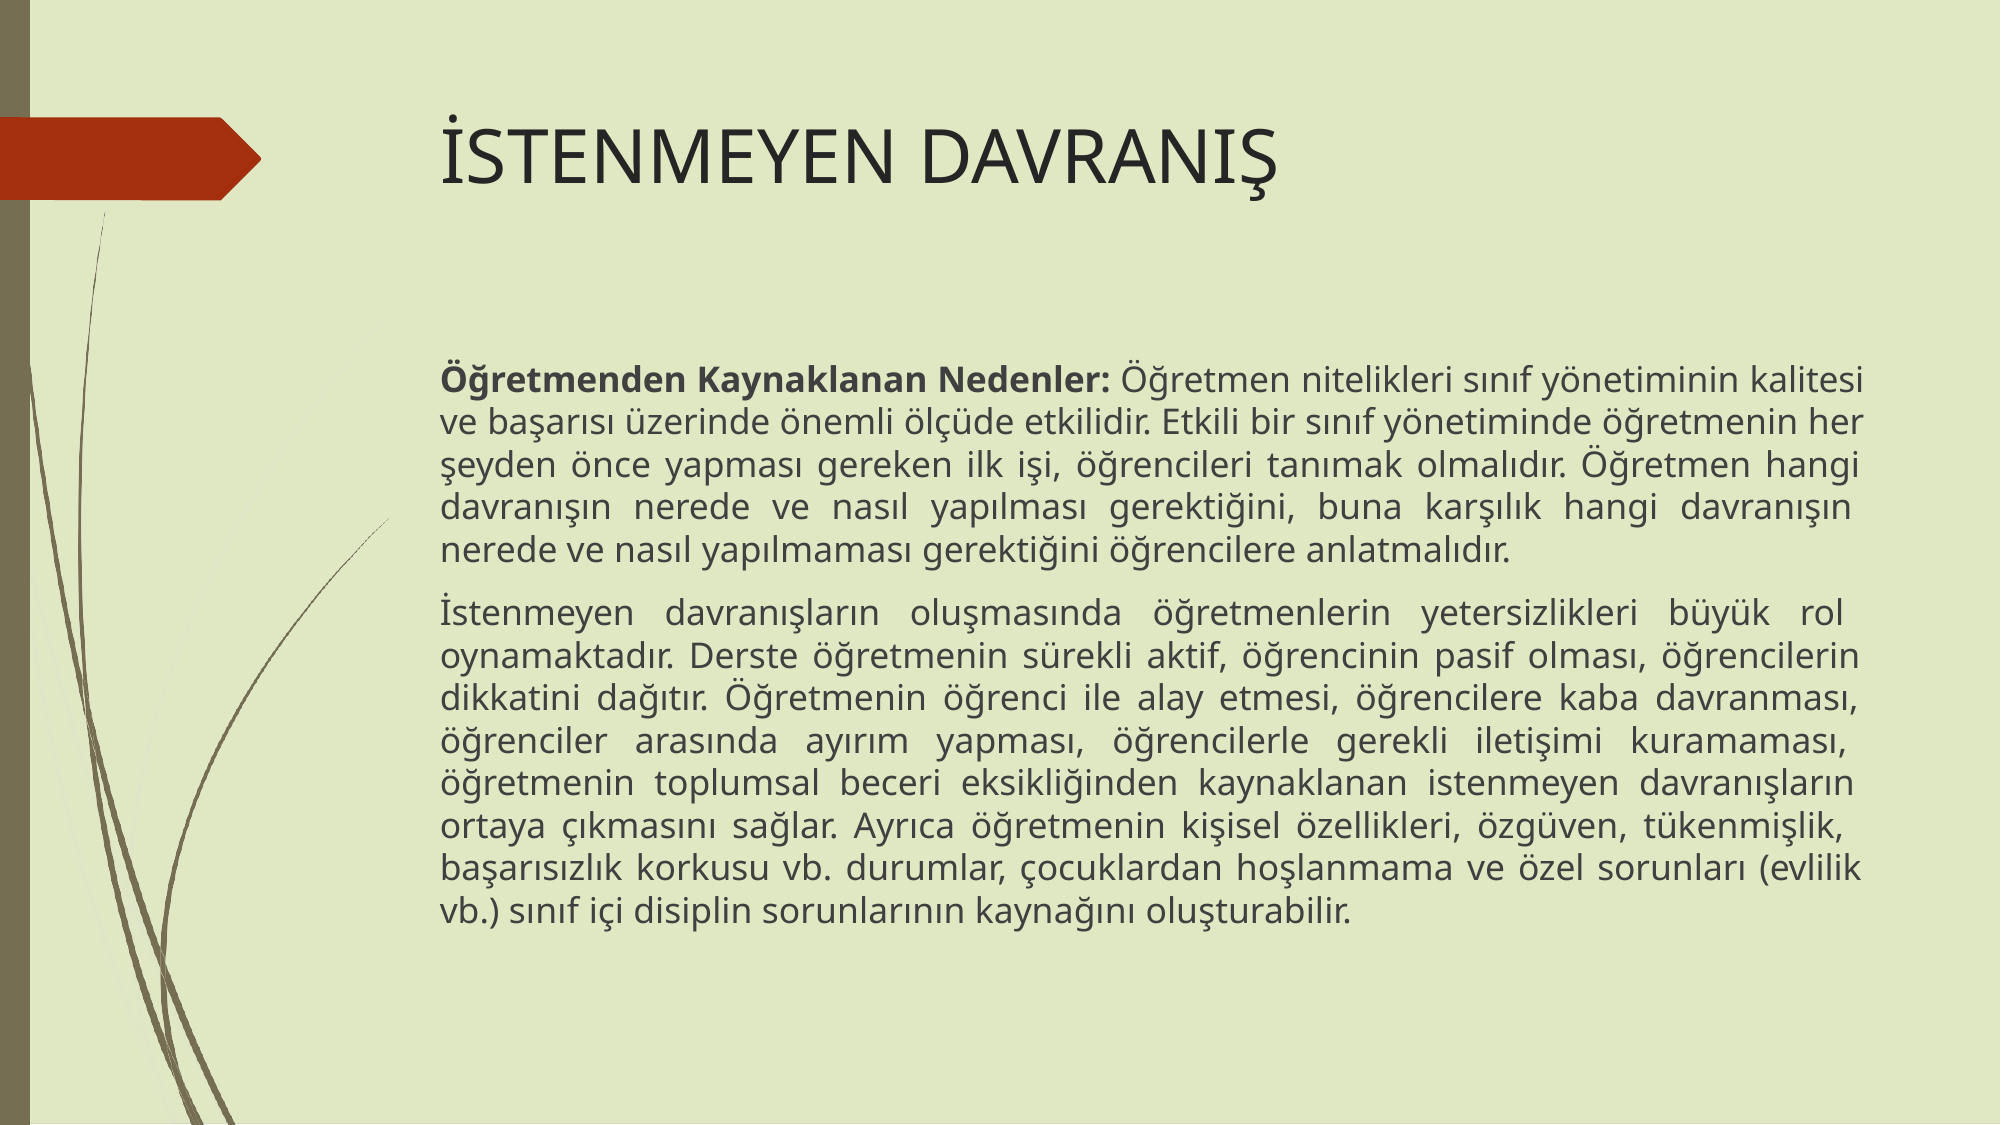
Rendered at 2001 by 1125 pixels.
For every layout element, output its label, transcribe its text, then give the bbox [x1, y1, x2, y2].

title İSTENMEYEN DAVRANIŞ [134, 108, 1866, 297]
picture [30, 0, 2000, 1125]
text_box Öğretmenden Kaynaklanan Nedenler: Öğretmen nitelikleri sınıf yönetiminin kalitesi ve başarısı üzerinde önemli ölçüde etkilidir. Etkili bir sınıf yönetiminde öğretmenin her şeyden önce yapması gereken ilk işi, öğrencileri tanımak olmalıdır. Öğretmen hangi davranışın nerede ve nasıl yapılması gerektiğini, buna karşılık hangi davranışın nerede ve nasıl yapılmaması gerektiğini öğrencilere anlatmalıdır. İstenmeyen davranışların oluşmasında öğretmenlerin yetersizlikleri büyük rol oynamaktadır. Derste öğretmenin sürekli aktif, öğrencinin pasif olması, öğrencilerin dikkatini dağıtır. Öğretmenin öğrenci ile alay etmesi, öğrencilere kaba davranması, öğrenciler arasında ayırım yapması, öğrencilerle gerekli iletişimi kuramaması, öğretmenin toplumsal beceri eksikliğinden kaynaklanan istenmeyen davranışların ortaya çıkmasını sağlar. Ayrıca öğretmenin kişisel özellikleri, özgüven, tükenmişlik, başarısızlık korkusu vb. durumlar, çocuklardan hoşlanmama ve özel sorunları (evlilik vb.) sınıf içi disiplin sorunlarının kaynağını oluşturabilir. [437, 356, 1875, 931]
